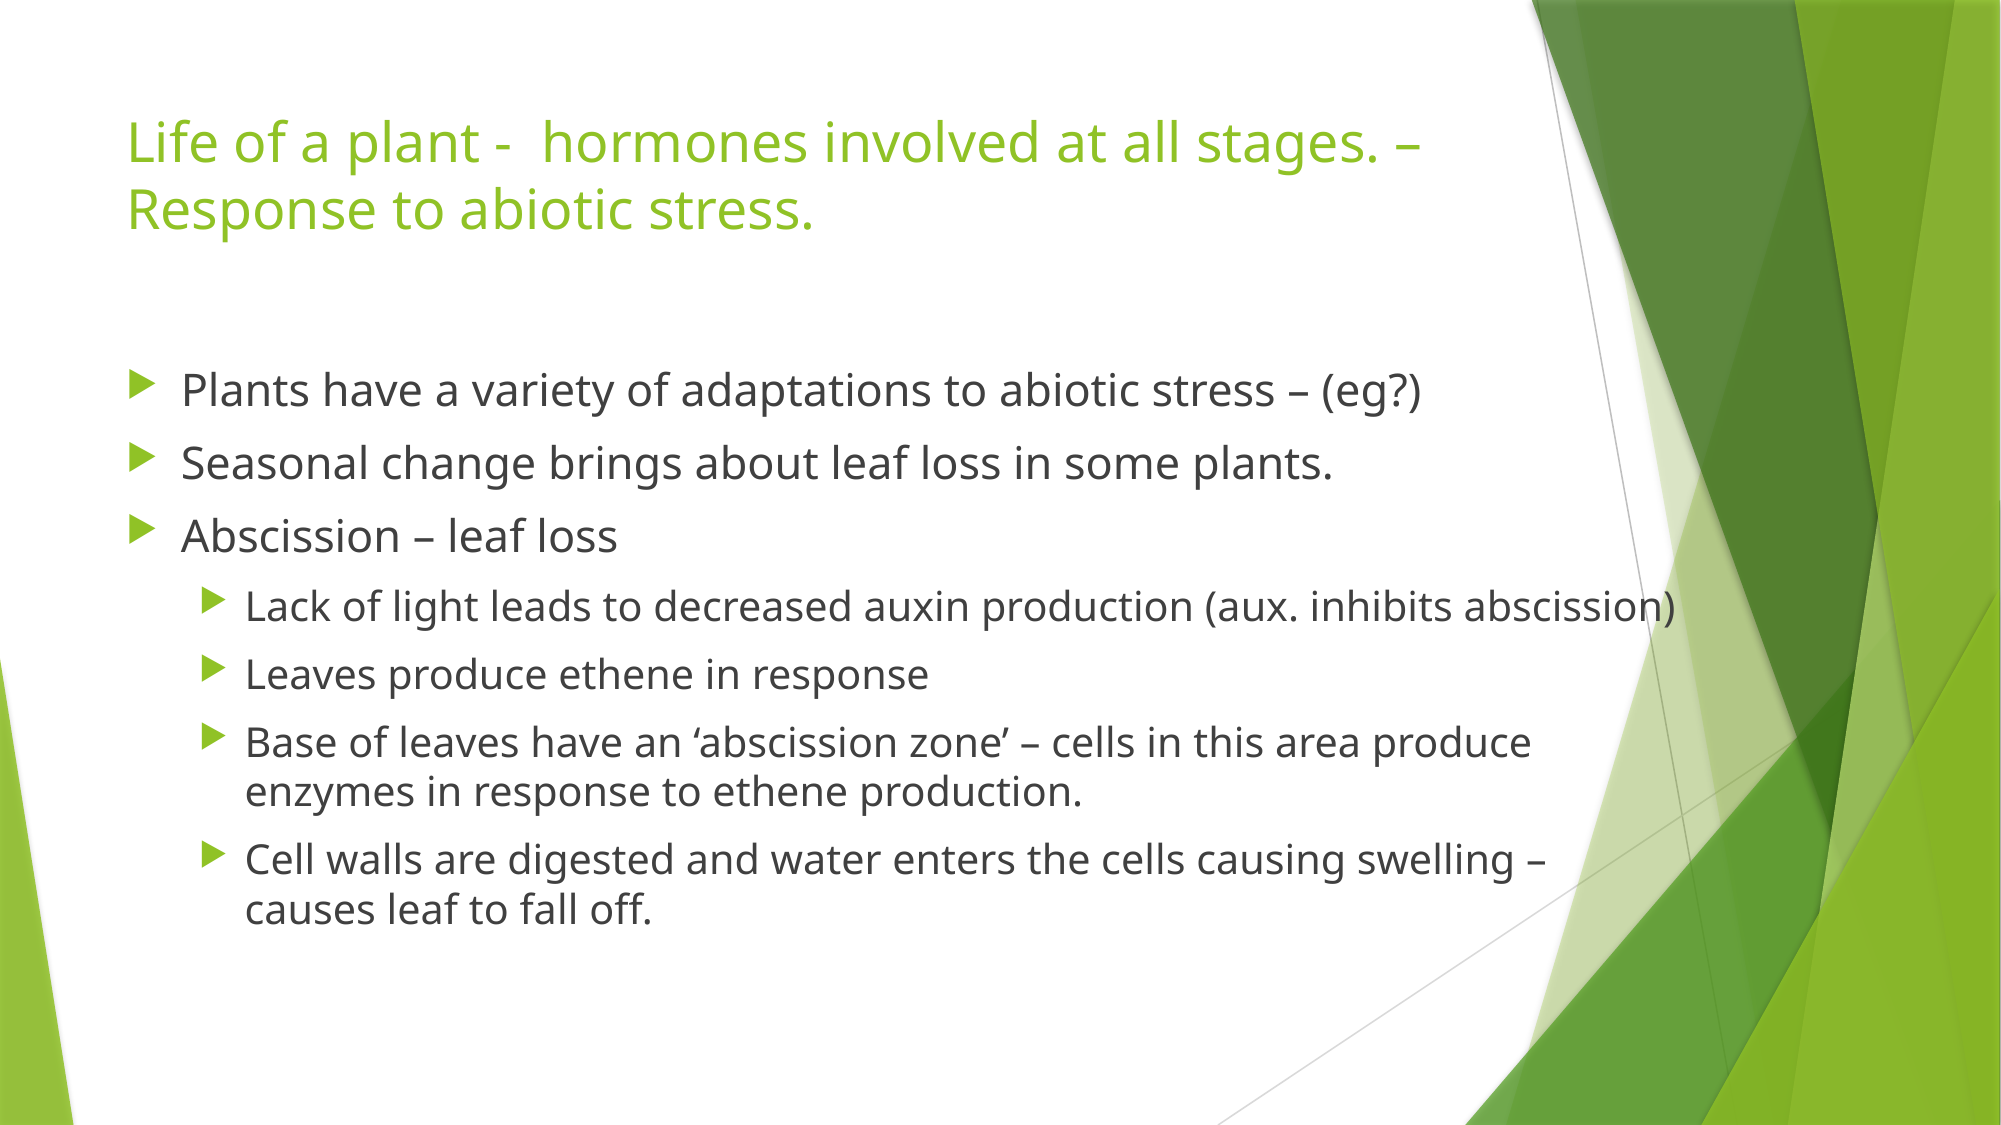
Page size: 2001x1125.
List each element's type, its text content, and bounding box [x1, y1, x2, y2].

title Life of a plant - hormones involved at all stages. – Response to abiotic stress. [111, 99, 1522, 317]
list Plants have a variety of adaptations to abiotic stress – (eg?) Seasonal change brings about leaf loss in some plants. Abscission – leaf loss Lack of light leads to decreased auxin production (aux. inhibits abscission) Leaves produce ethene in response Base of leaves have an ‘abscission zone’ – cells in this area produce enzymes in response to ethene production. Cell walls are digested and water enters the cells causing swelling – causes leaf to fall off. [111, 354, 1703, 992]
